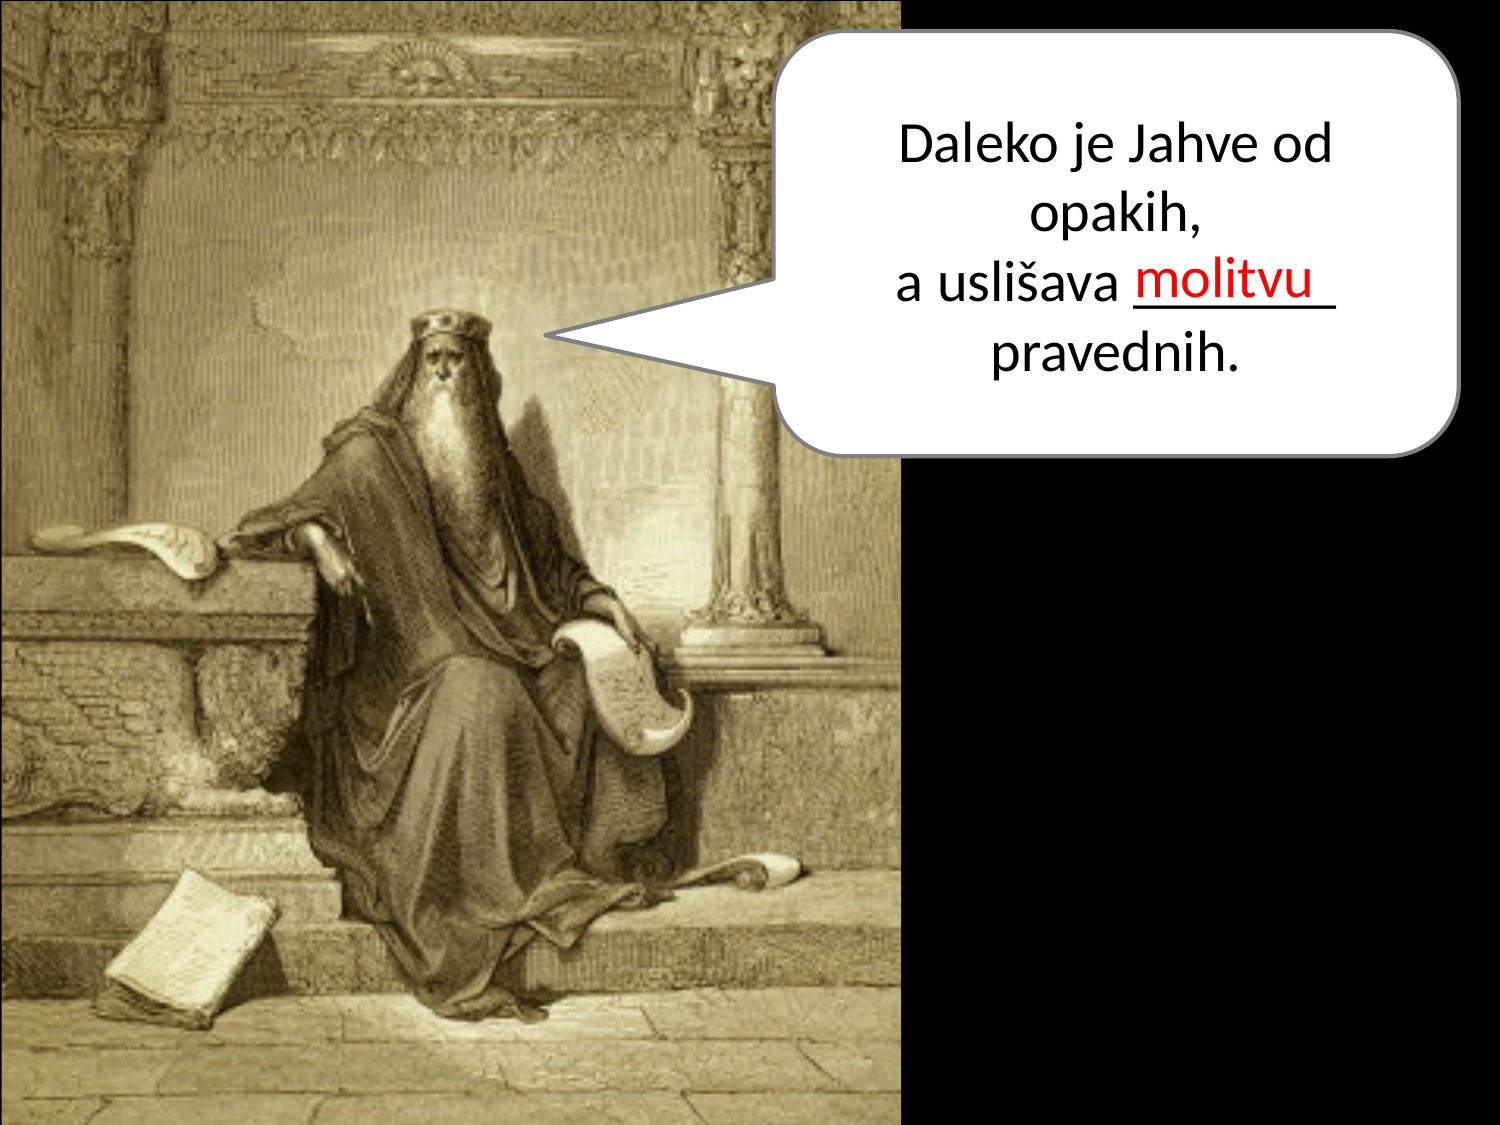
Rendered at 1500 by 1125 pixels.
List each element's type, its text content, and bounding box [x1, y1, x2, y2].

text_box Daleko je Jahve od opakih, a uslišava _______ pravednih. [906, 28, 1461, 459]
picture [1, 1, 902, 1125]
text_box molitvu [1119, 231, 1368, 317]
